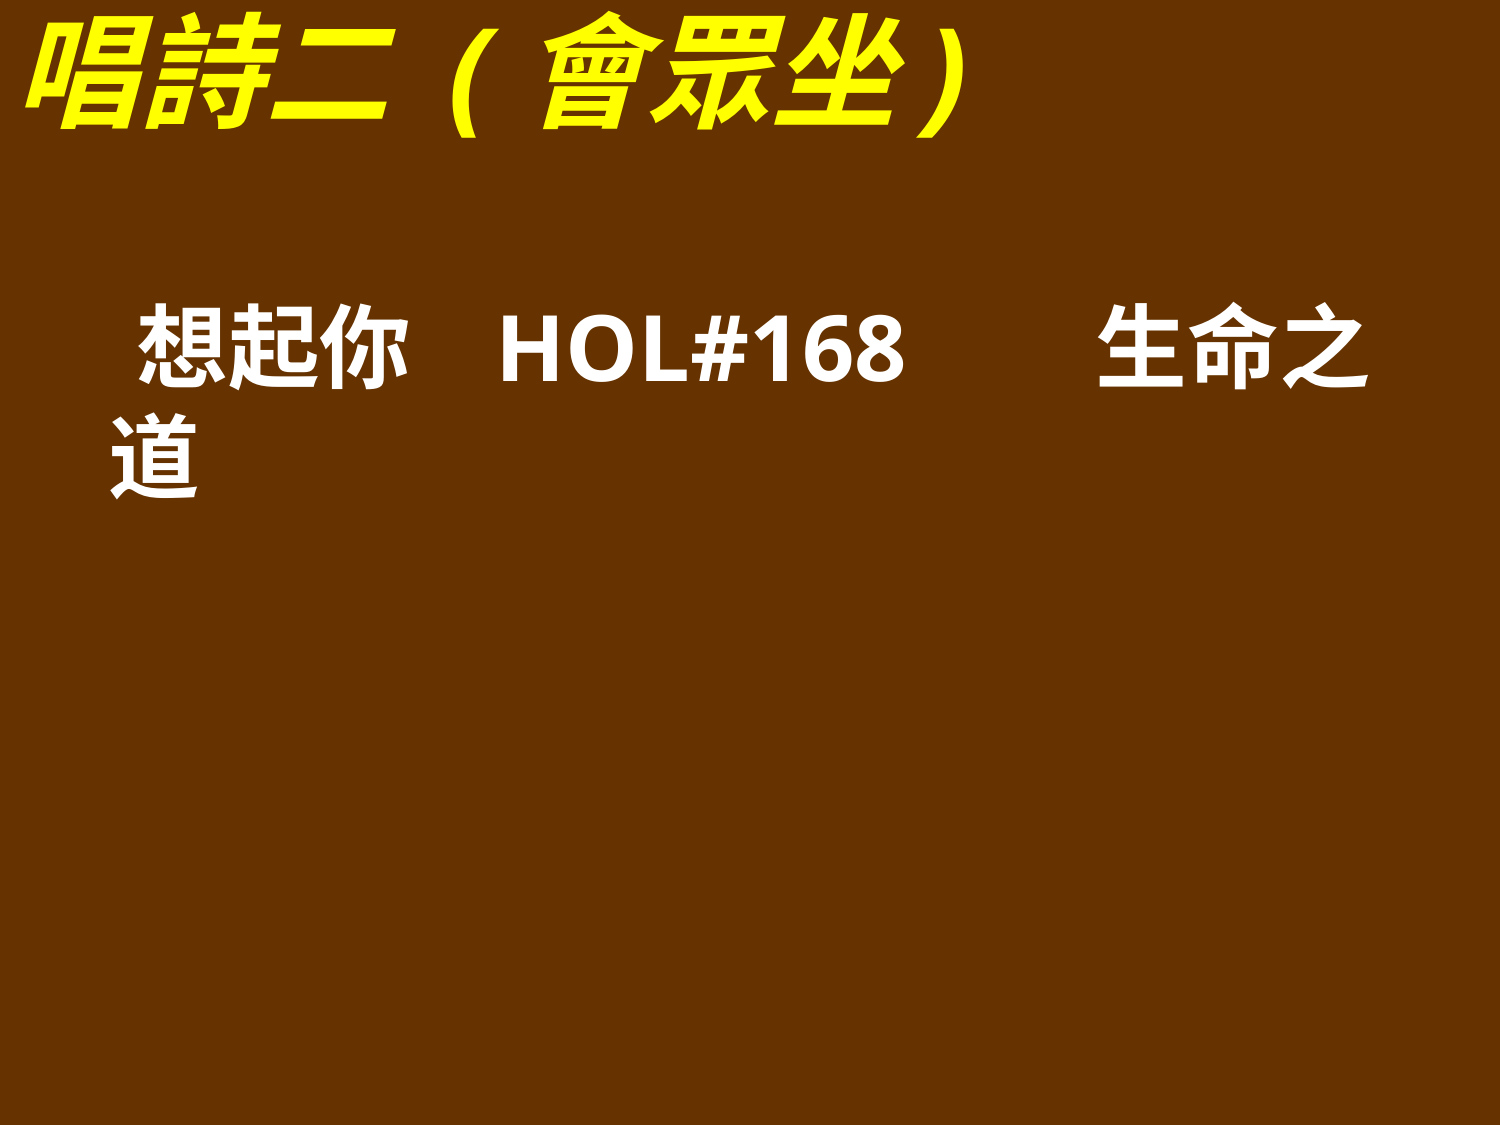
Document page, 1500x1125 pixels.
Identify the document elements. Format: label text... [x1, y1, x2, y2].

text_box 唱詩二 (會眾坐) [0, 0, 1275, 138]
text_box 想起你 HOL#168 生命之道 [37, 137, 1463, 517]
